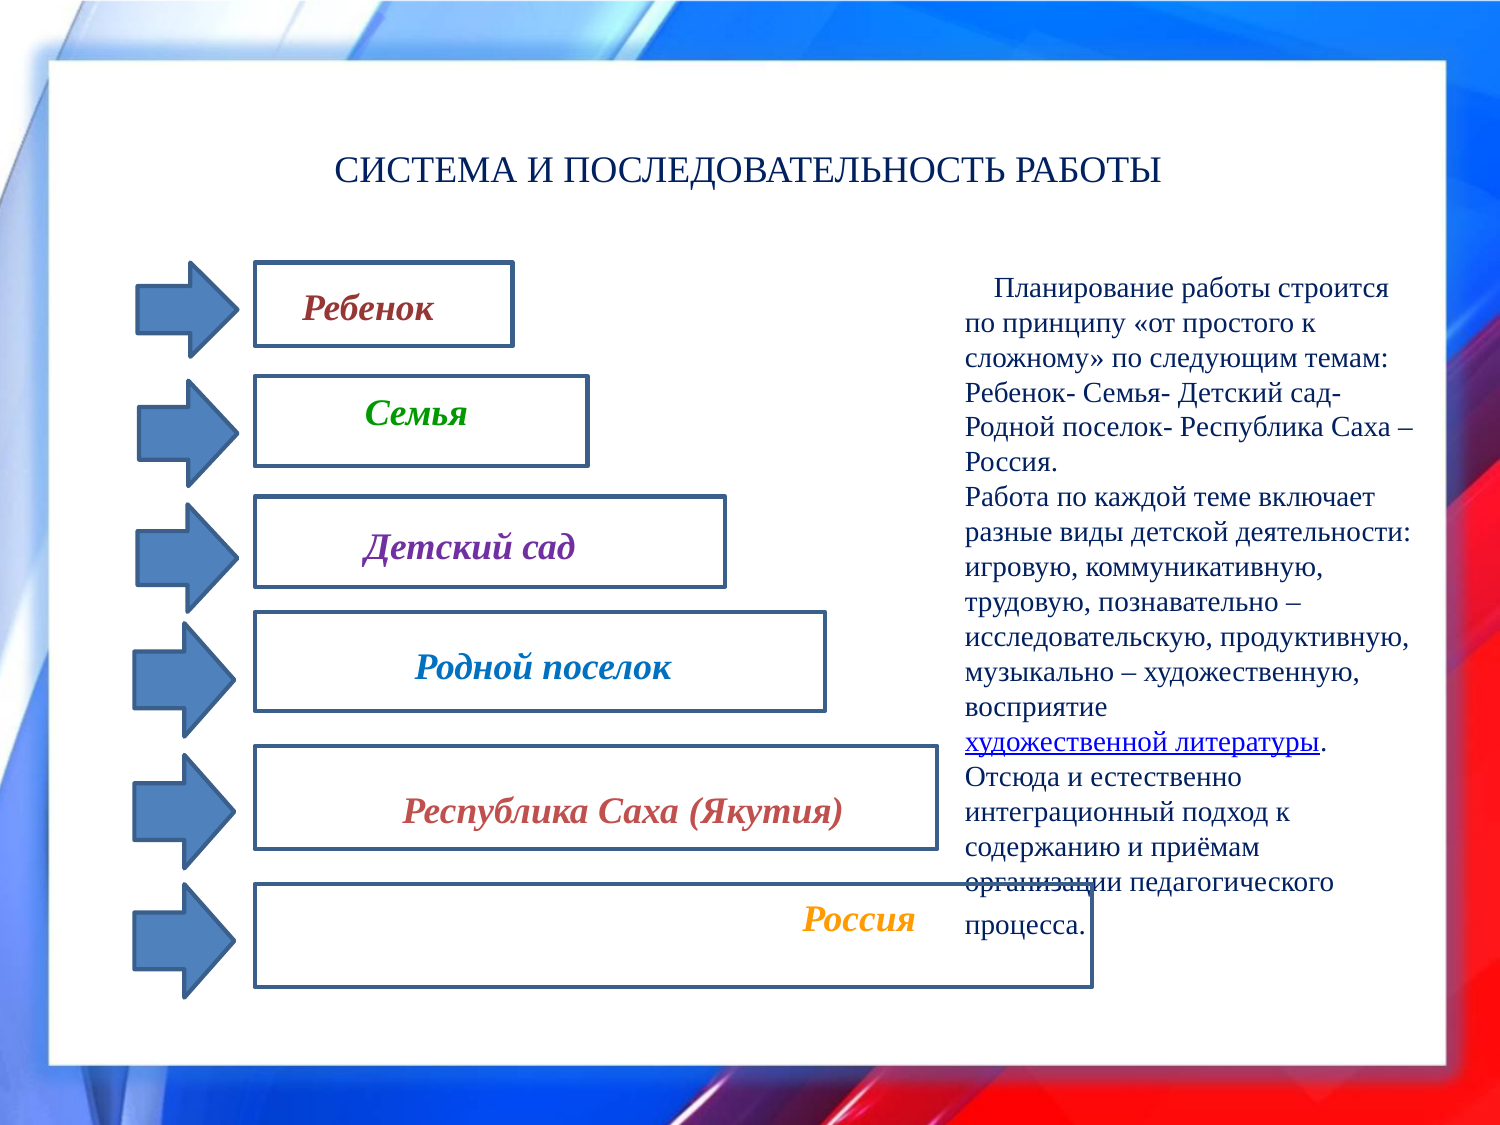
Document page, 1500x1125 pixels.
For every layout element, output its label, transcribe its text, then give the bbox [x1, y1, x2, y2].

text_box [132, 649, 179, 711]
text_box [132, 781, 179, 843]
text_box [136, 404, 179, 462]
text_box Планирование работы строится по принципу «от простого к сложному» по следующим темам: Ребенок- Семья- Детский сад- Родной поселок- Республика Саха –Россия. Работа по каждой теме включает разные виды детской деятельности: игровую, коммуникативную, трудовую, познавательно – исследовательскую, продуктивную, музыкально – художественную, восприятие художественной литературы. Отсюда и естественно интеграционный подход к содержанию и приёмам организации педагогического процесса. [1316, 260, 1439, 950]
text_box [132, 910, 179, 972]
text_box [135, 529, 179, 588]
picture [0, 0, 1498, 1125]
text_box [135, 283, 179, 336]
